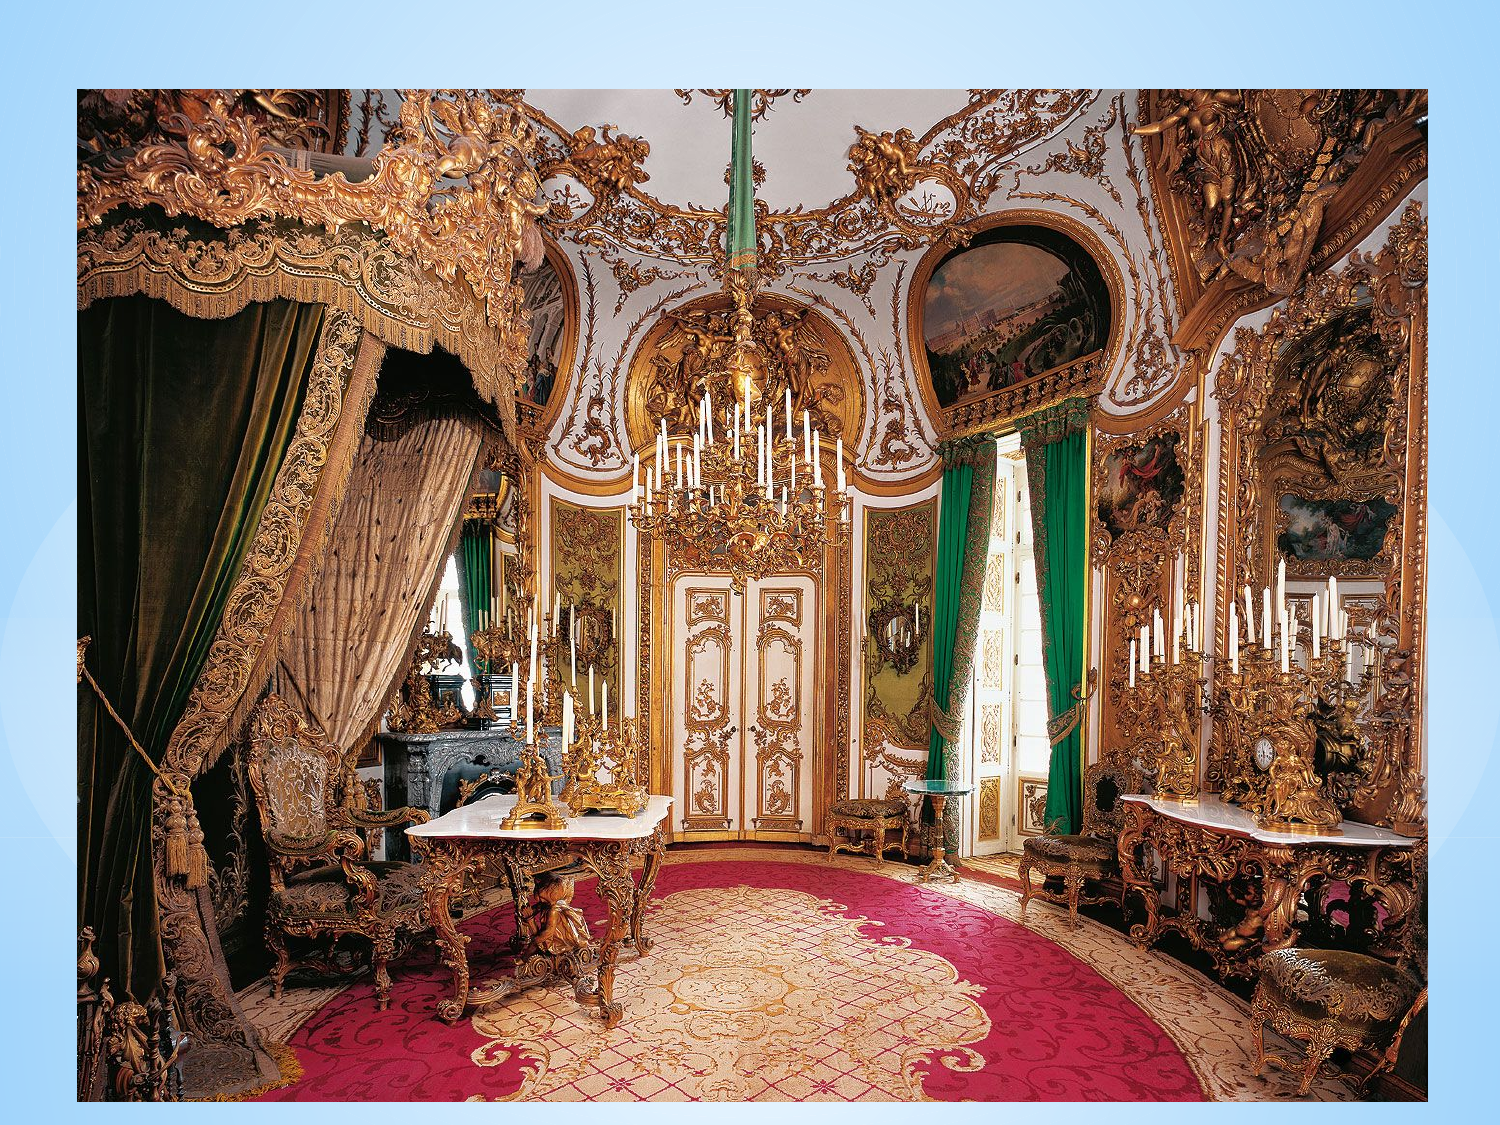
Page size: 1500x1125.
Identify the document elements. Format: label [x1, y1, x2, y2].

picture [77, 89, 1428, 1103]
